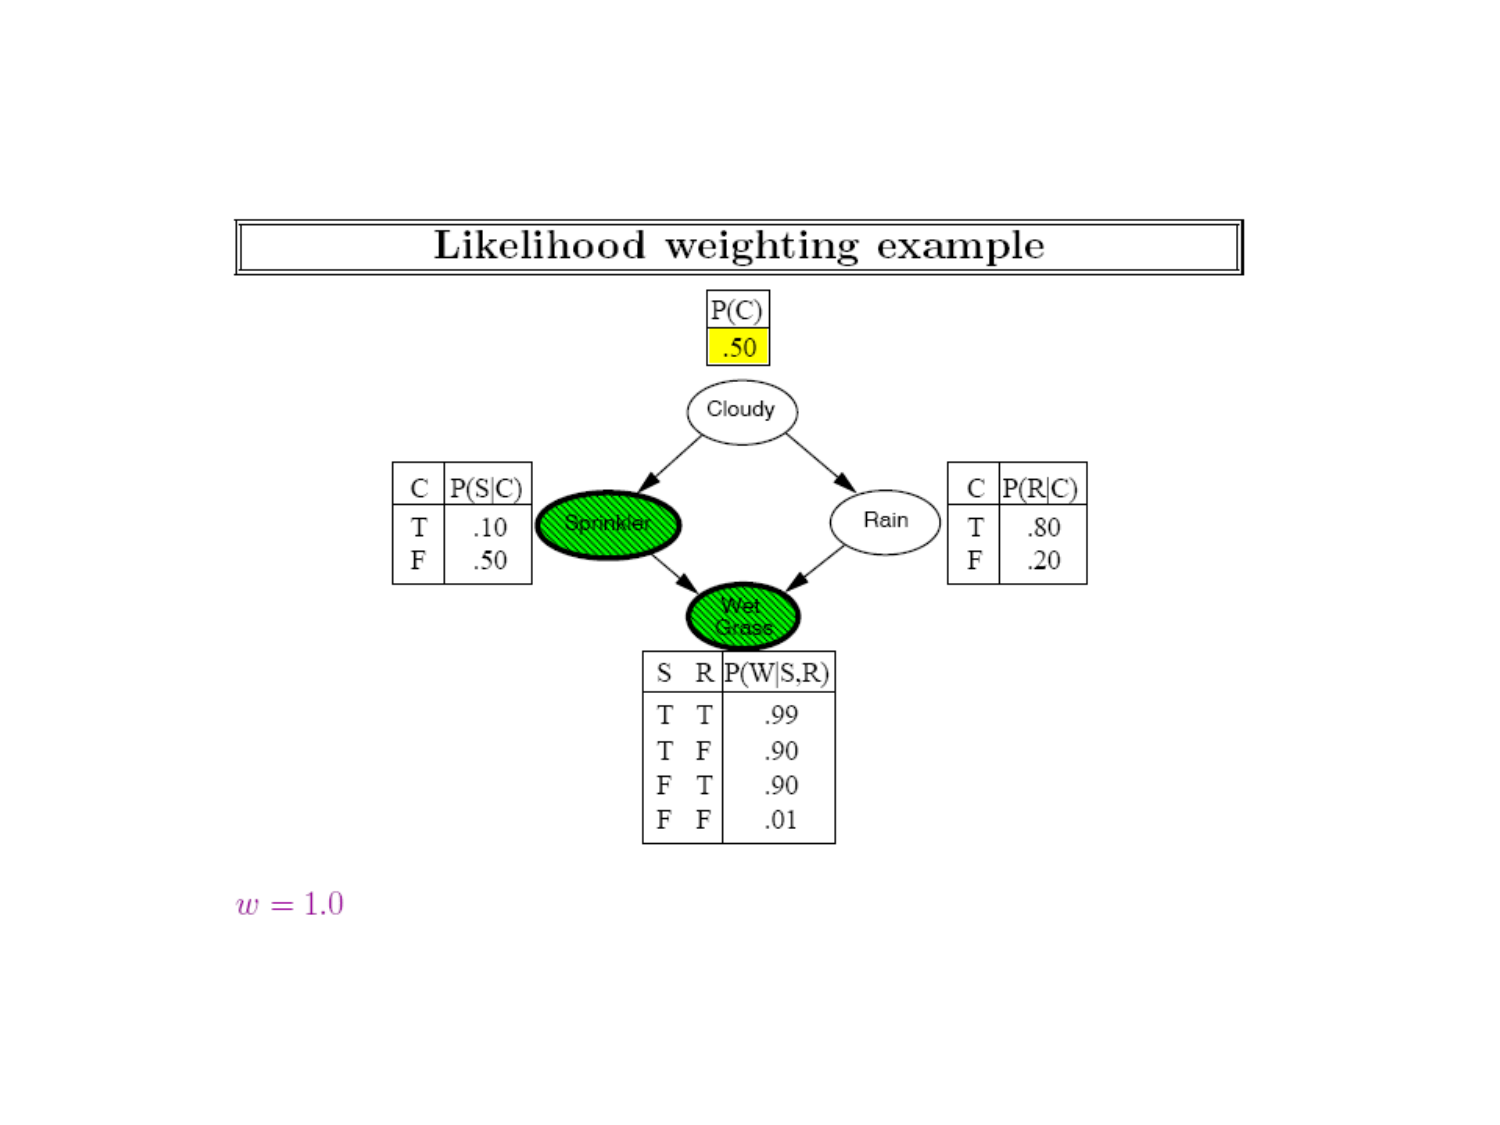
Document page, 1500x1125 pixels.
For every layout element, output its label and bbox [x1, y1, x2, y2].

picture [167, 170, 1333, 955]
